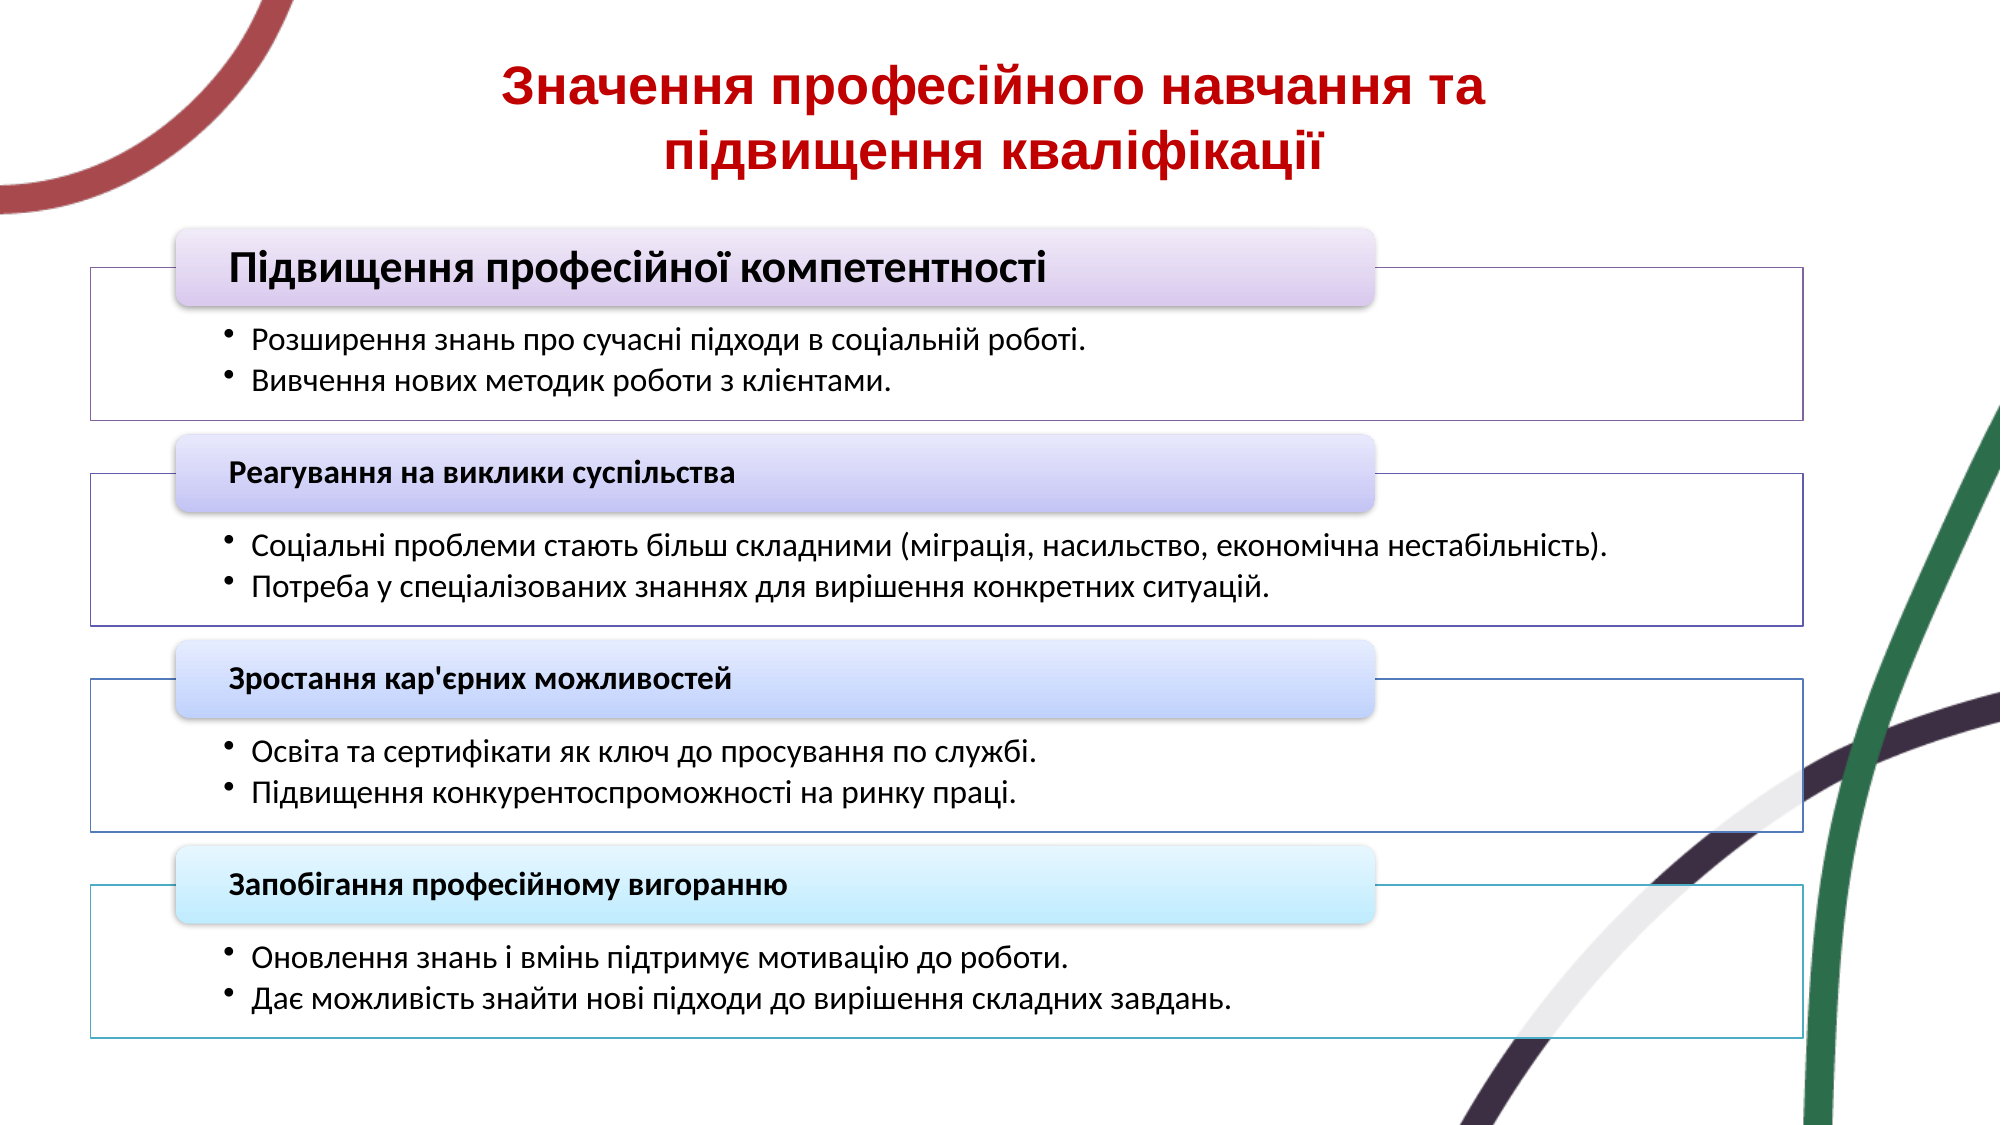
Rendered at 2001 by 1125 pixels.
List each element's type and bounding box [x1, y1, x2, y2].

text_box [90, 207, 1804, 1059]
picture [0, 0, 2000, 1125]
